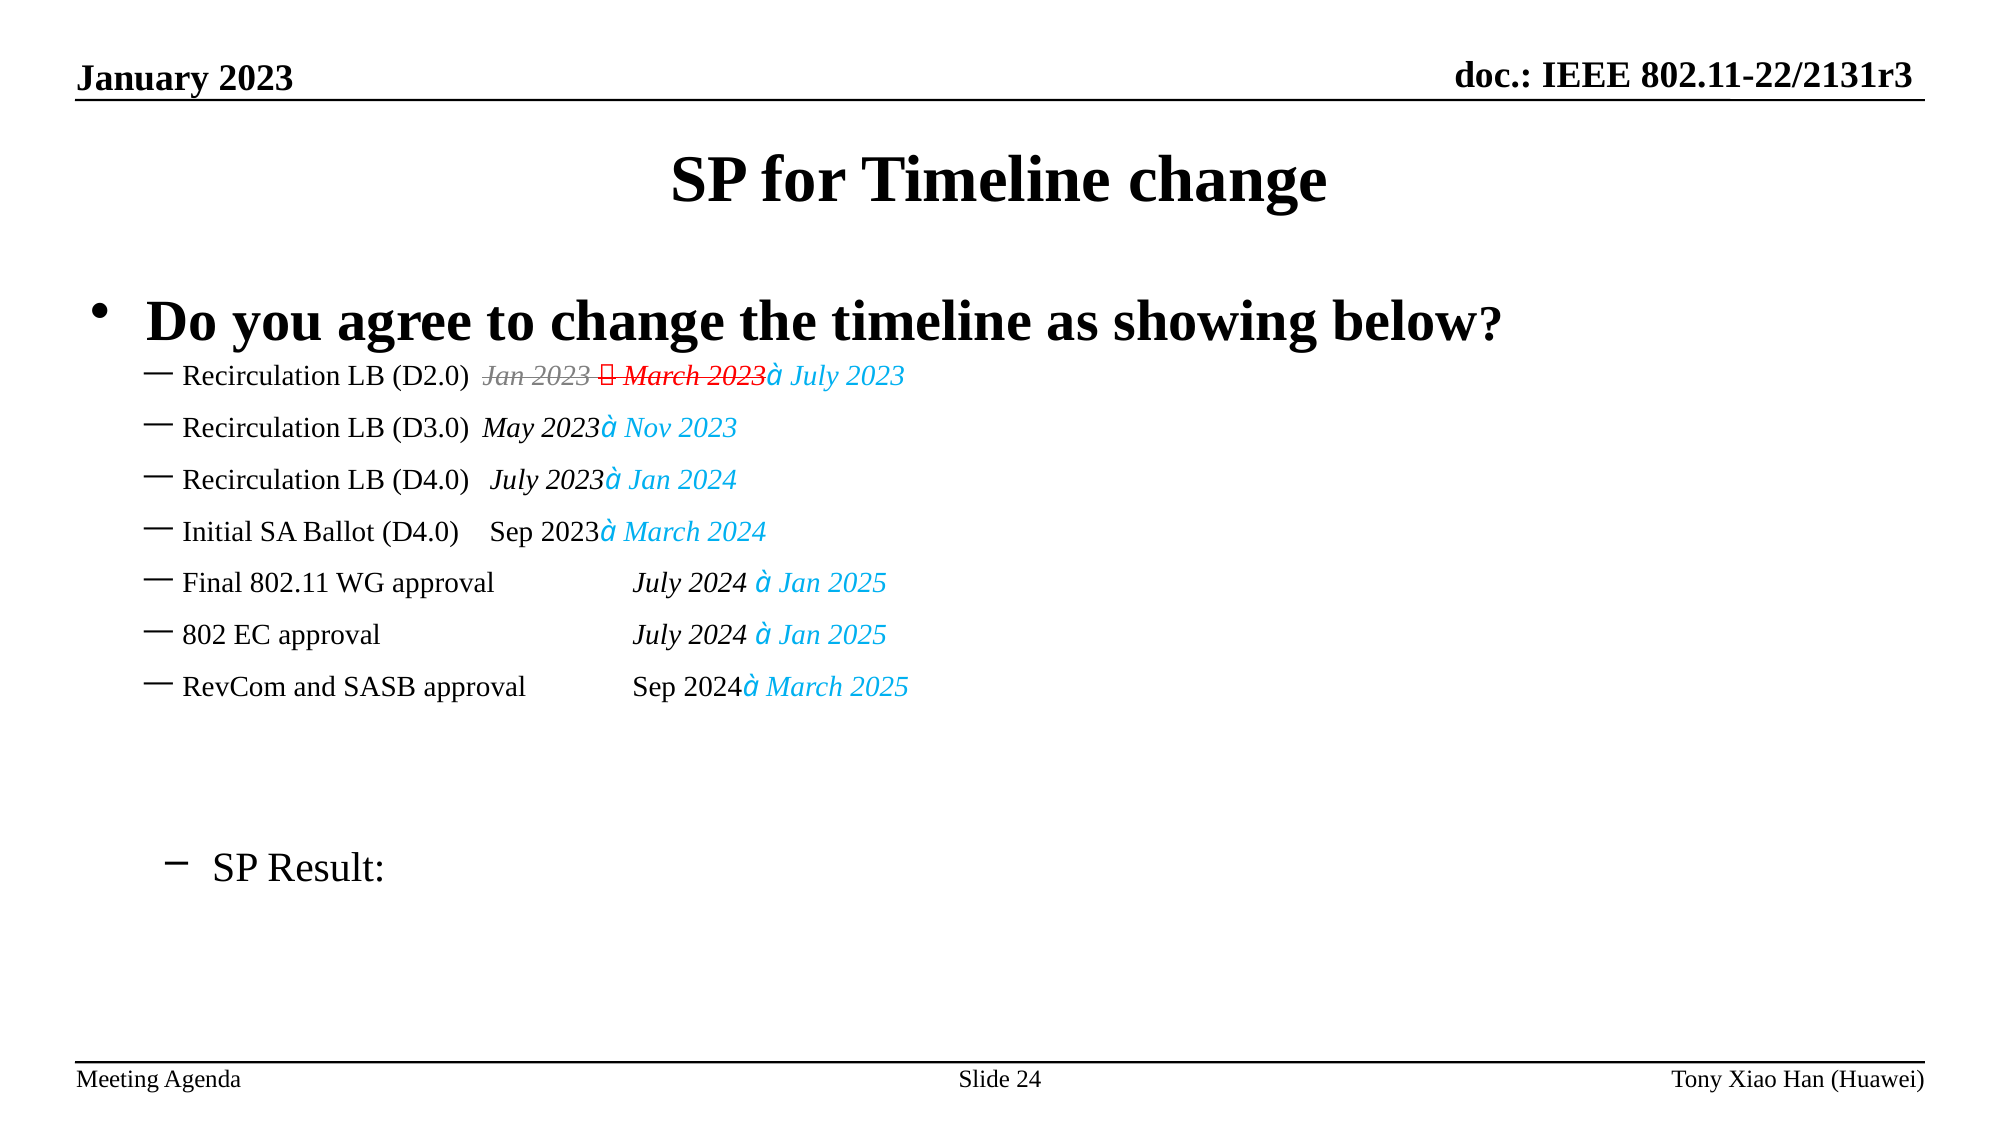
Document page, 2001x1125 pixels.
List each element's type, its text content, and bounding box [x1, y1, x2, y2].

text_box Do you agree to change the timeline as showing below? Recirculation LB (D2.0) Jan 2023  March 2023à July 2023 Recirculation LB (D3.0) May 2023à Nov 2023 Recirculation LB (D4.0) July 2023à Jan 2024 Initial SA Ballot (D4.0) Sep 2023à March 2024 Final 802.11 WG approval July 2024 à Jan 2025 802 EC approval July 2024 à Jan 2025 RevCom and SASB approval Sep 2024à March 2025 SP Result: [75, 275, 1925, 1050]
text_box SP for Timeline change [75, 87, 1925, 263]
